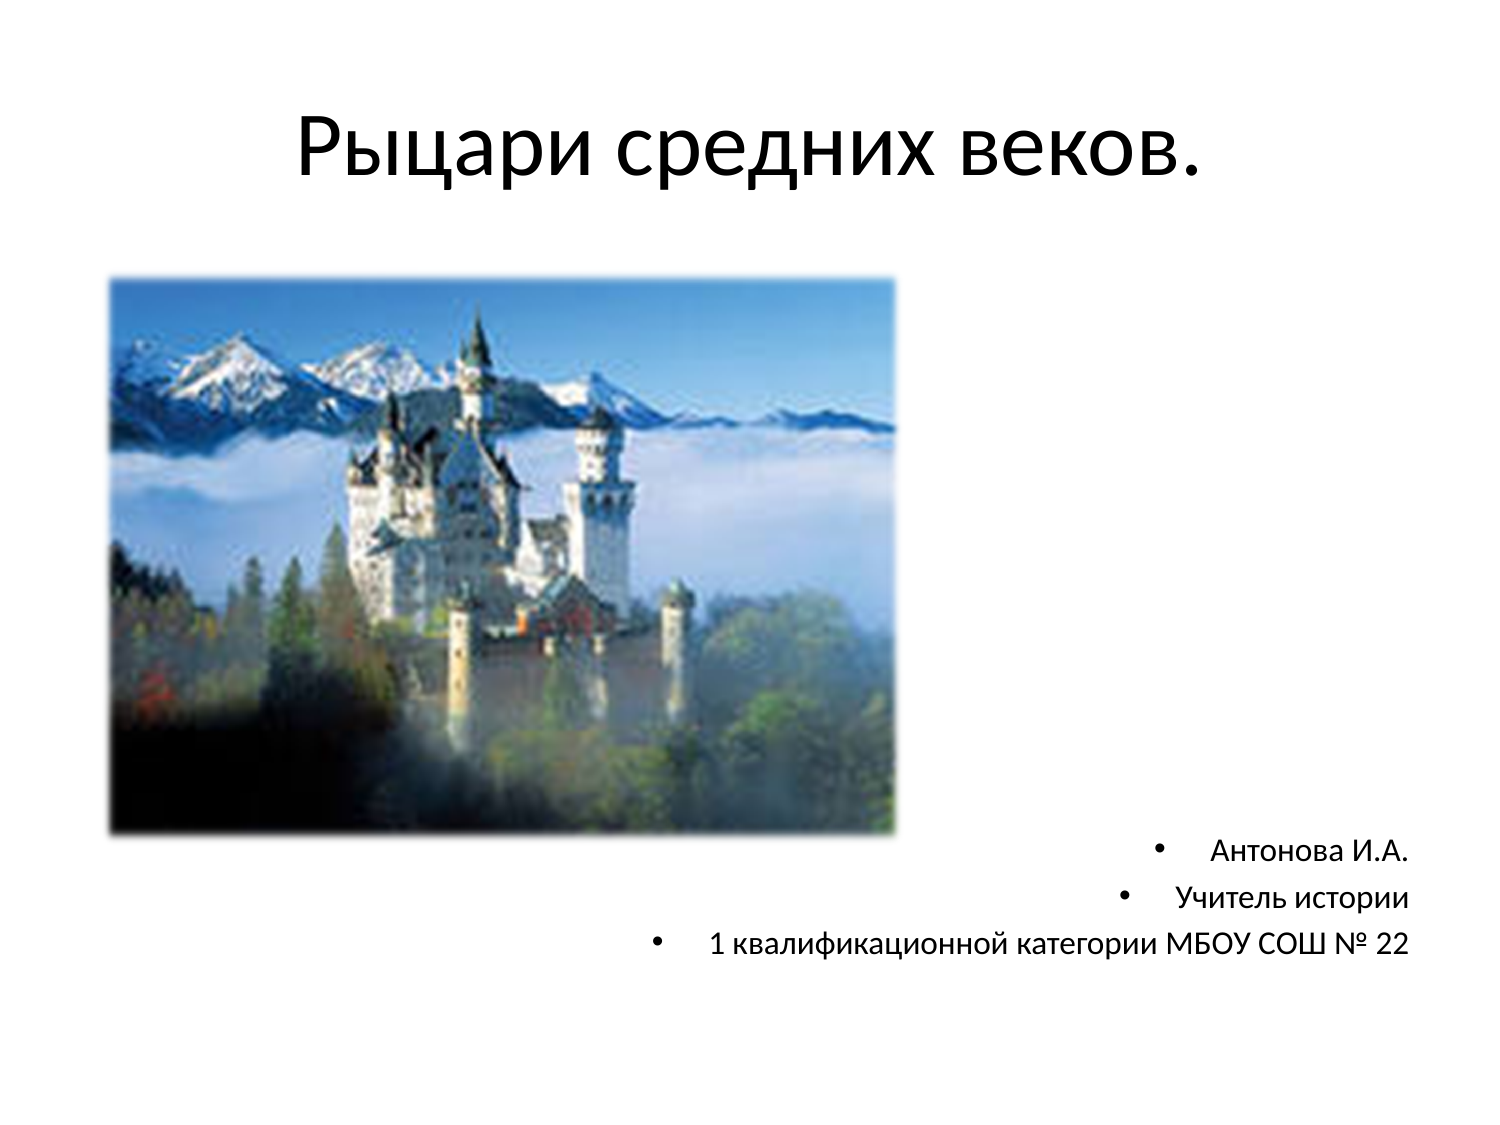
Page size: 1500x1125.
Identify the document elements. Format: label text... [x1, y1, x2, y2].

picture [100, 266, 904, 847]
title Рыцари средних веков. [75, 45, 1425, 233]
list Антонова И.А. Учитель истории 1 квалификационной категории МБОУ СОШ № 22 [75, 262, 1425, 1005]
